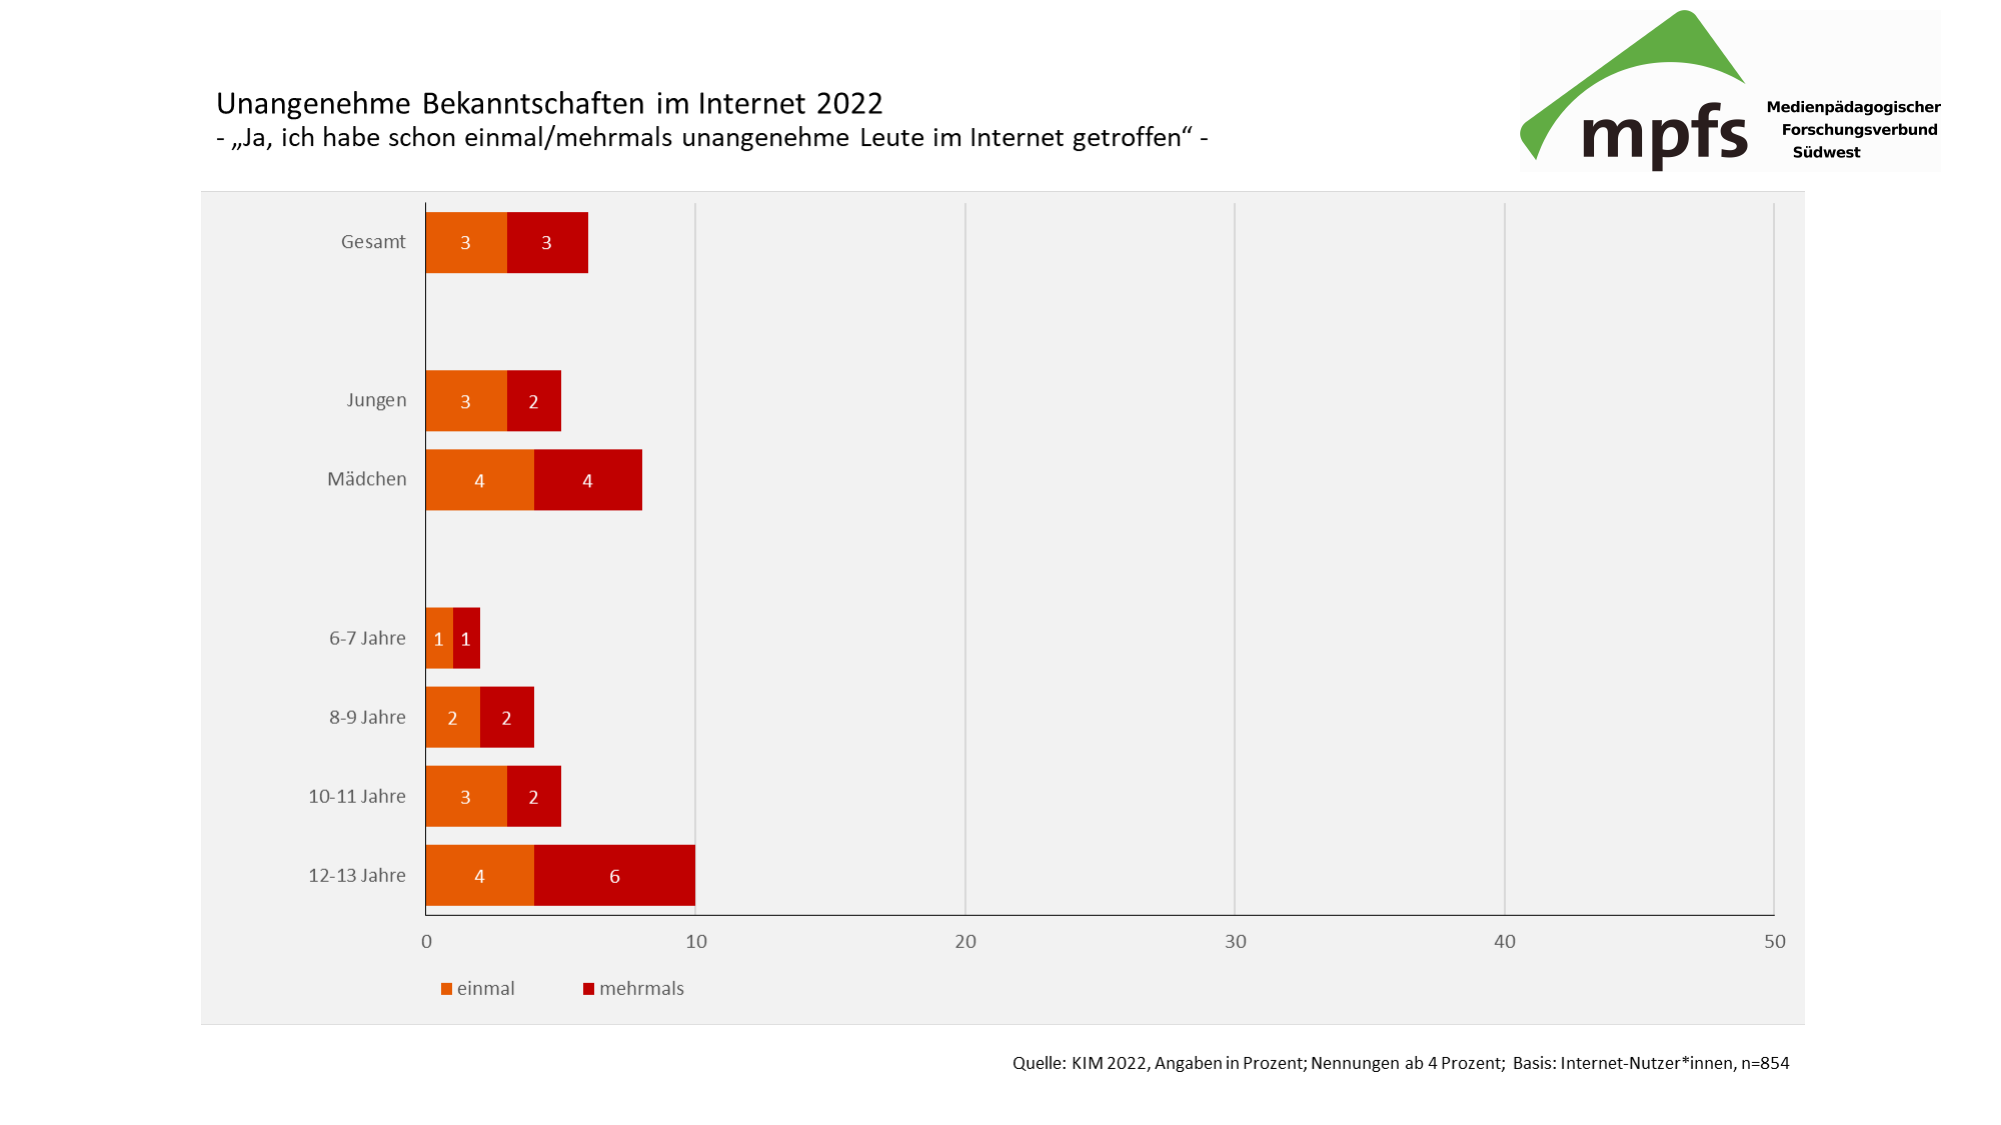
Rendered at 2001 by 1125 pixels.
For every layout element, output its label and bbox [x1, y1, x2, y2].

picture [195, 10, 1941, 1115]
